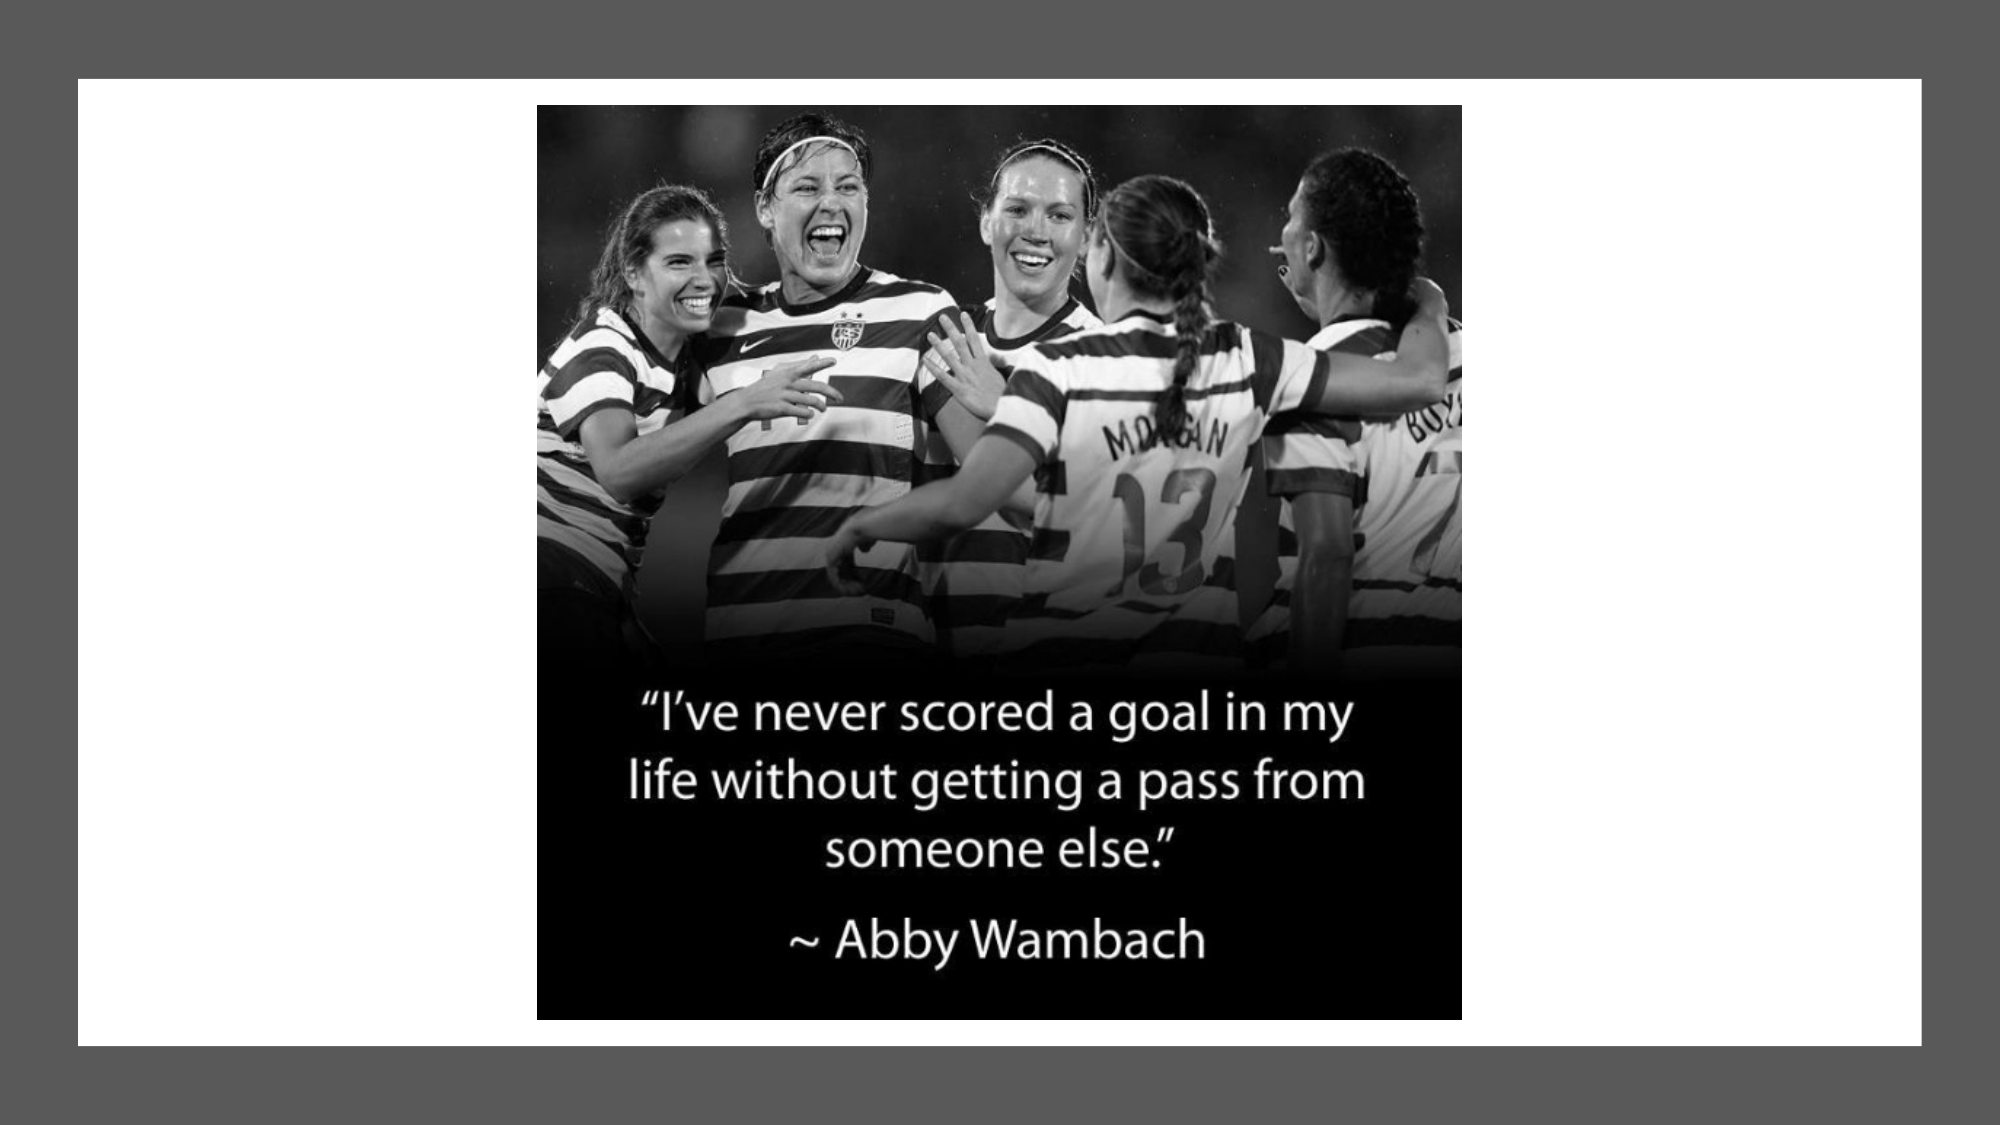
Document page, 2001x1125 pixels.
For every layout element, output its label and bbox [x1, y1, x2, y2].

text_box [0, 0, 2000, 1125]
text_box [77, 78, 1923, 1047]
picture [537, 105, 1462, 1020]
